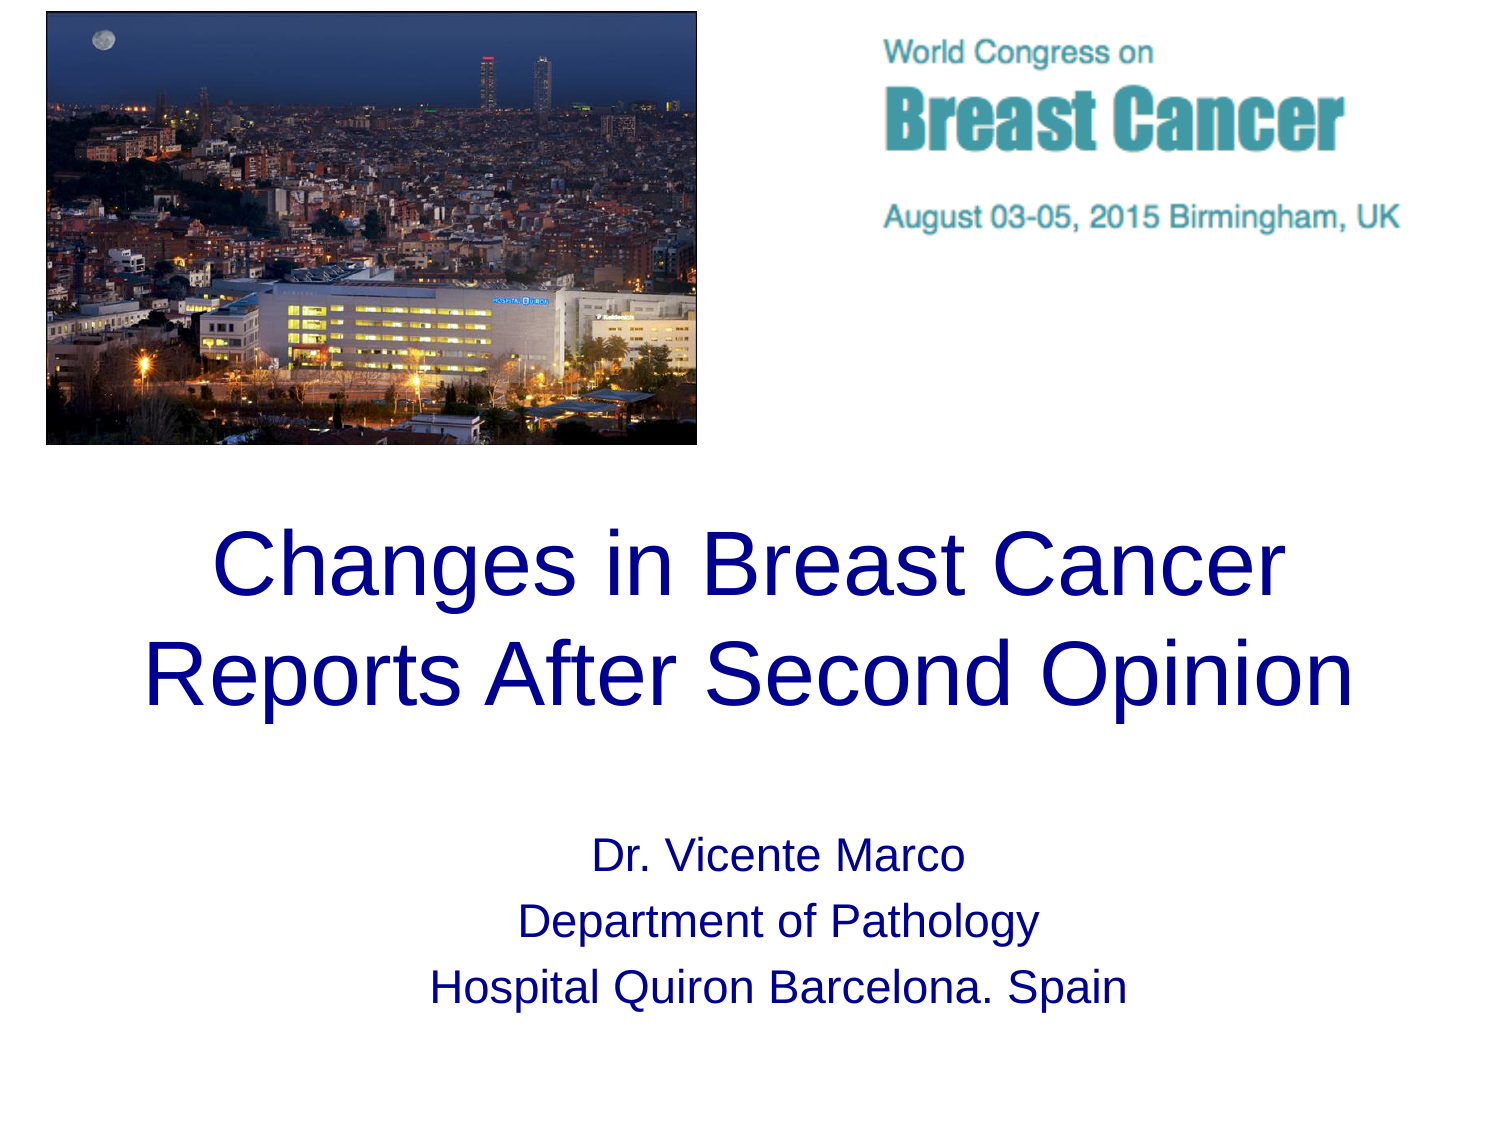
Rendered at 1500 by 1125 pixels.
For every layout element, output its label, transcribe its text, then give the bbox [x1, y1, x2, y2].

subtitle Dr. Vicente Marco Department of Pathology Hospital Quiron Barcelona. Spain [334, 816, 1224, 1022]
title Changes in Breast Cancer Reports After Second Opinion [112, 493, 1388, 735]
picture [46, 11, 697, 445]
picture [852, 5, 1443, 266]
